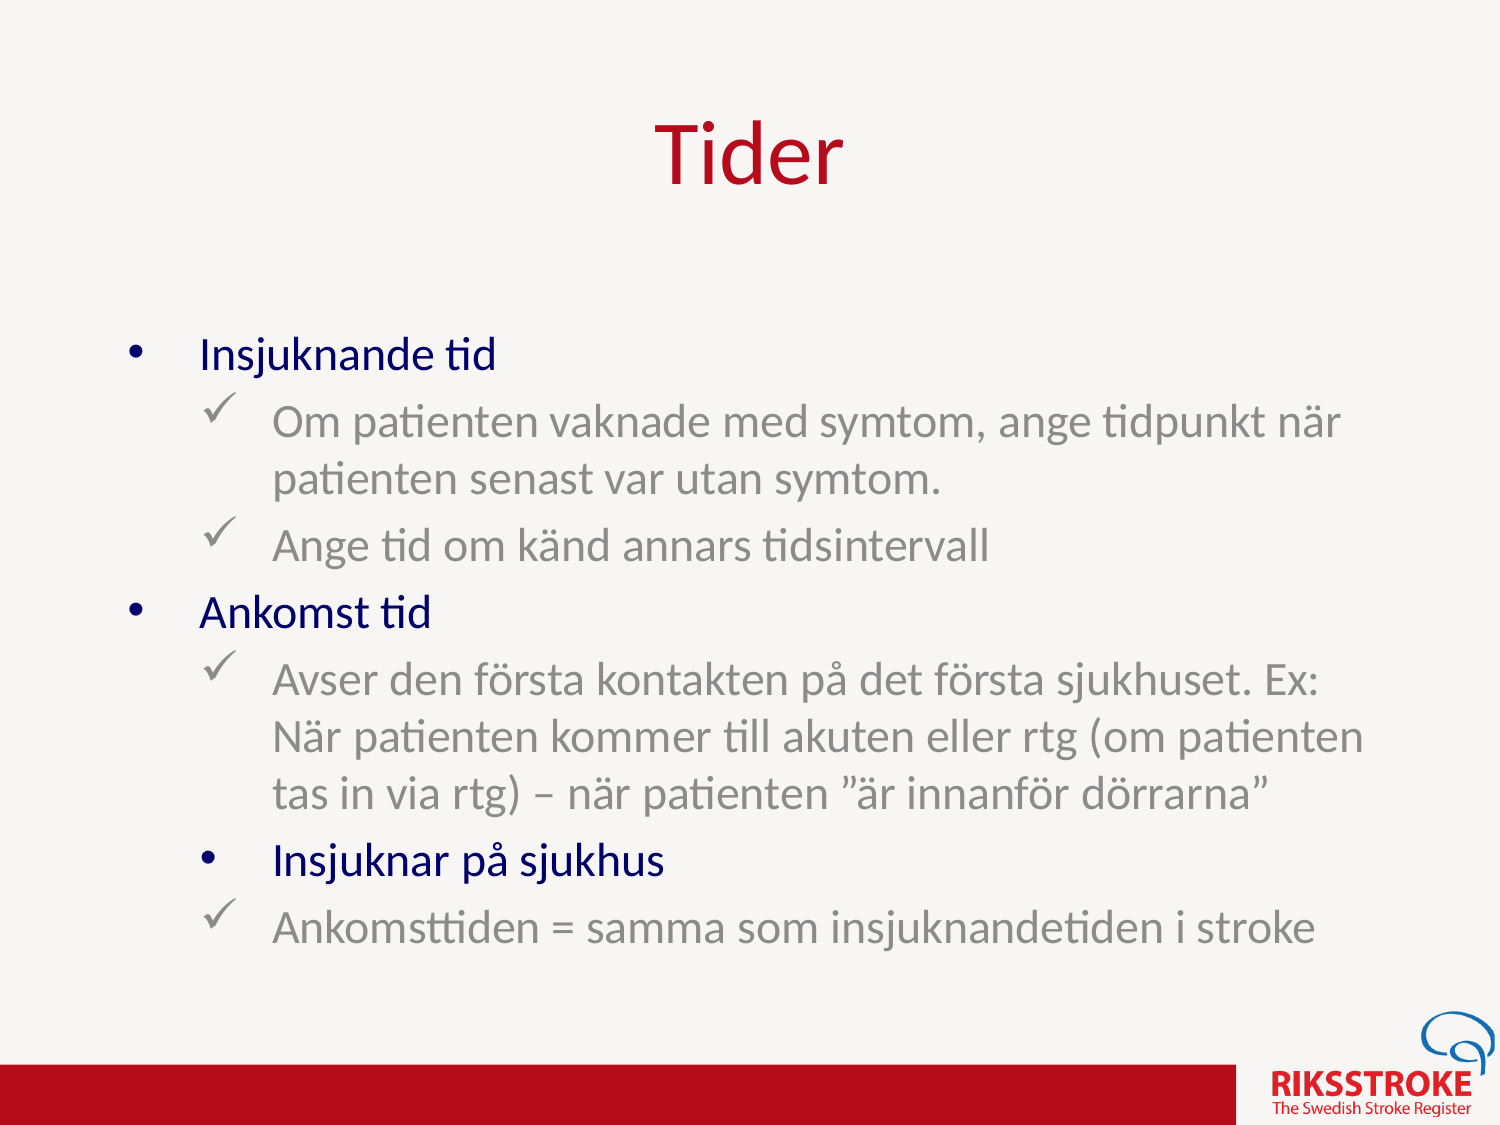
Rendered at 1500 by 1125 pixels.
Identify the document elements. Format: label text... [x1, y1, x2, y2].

subtitle Insjuknande tid Om patienten vaknade med symtom, ange tidpunkt när patienten senast var utan symtom. Ange tid om känd annars tidsintervall Ankomst tid Avser den första kontakten på det första sjukhuset. Ex: När patienten kommer till akuten eller rtg (om patienten tas in via rtg) – när patienten ”är innanför dörrarna” Insjuknar på sjukhus Ankomsttiden = samma som insjuknandetiden i stroke [112, 315, 1388, 1026]
title Tider [112, 27, 1388, 269]
